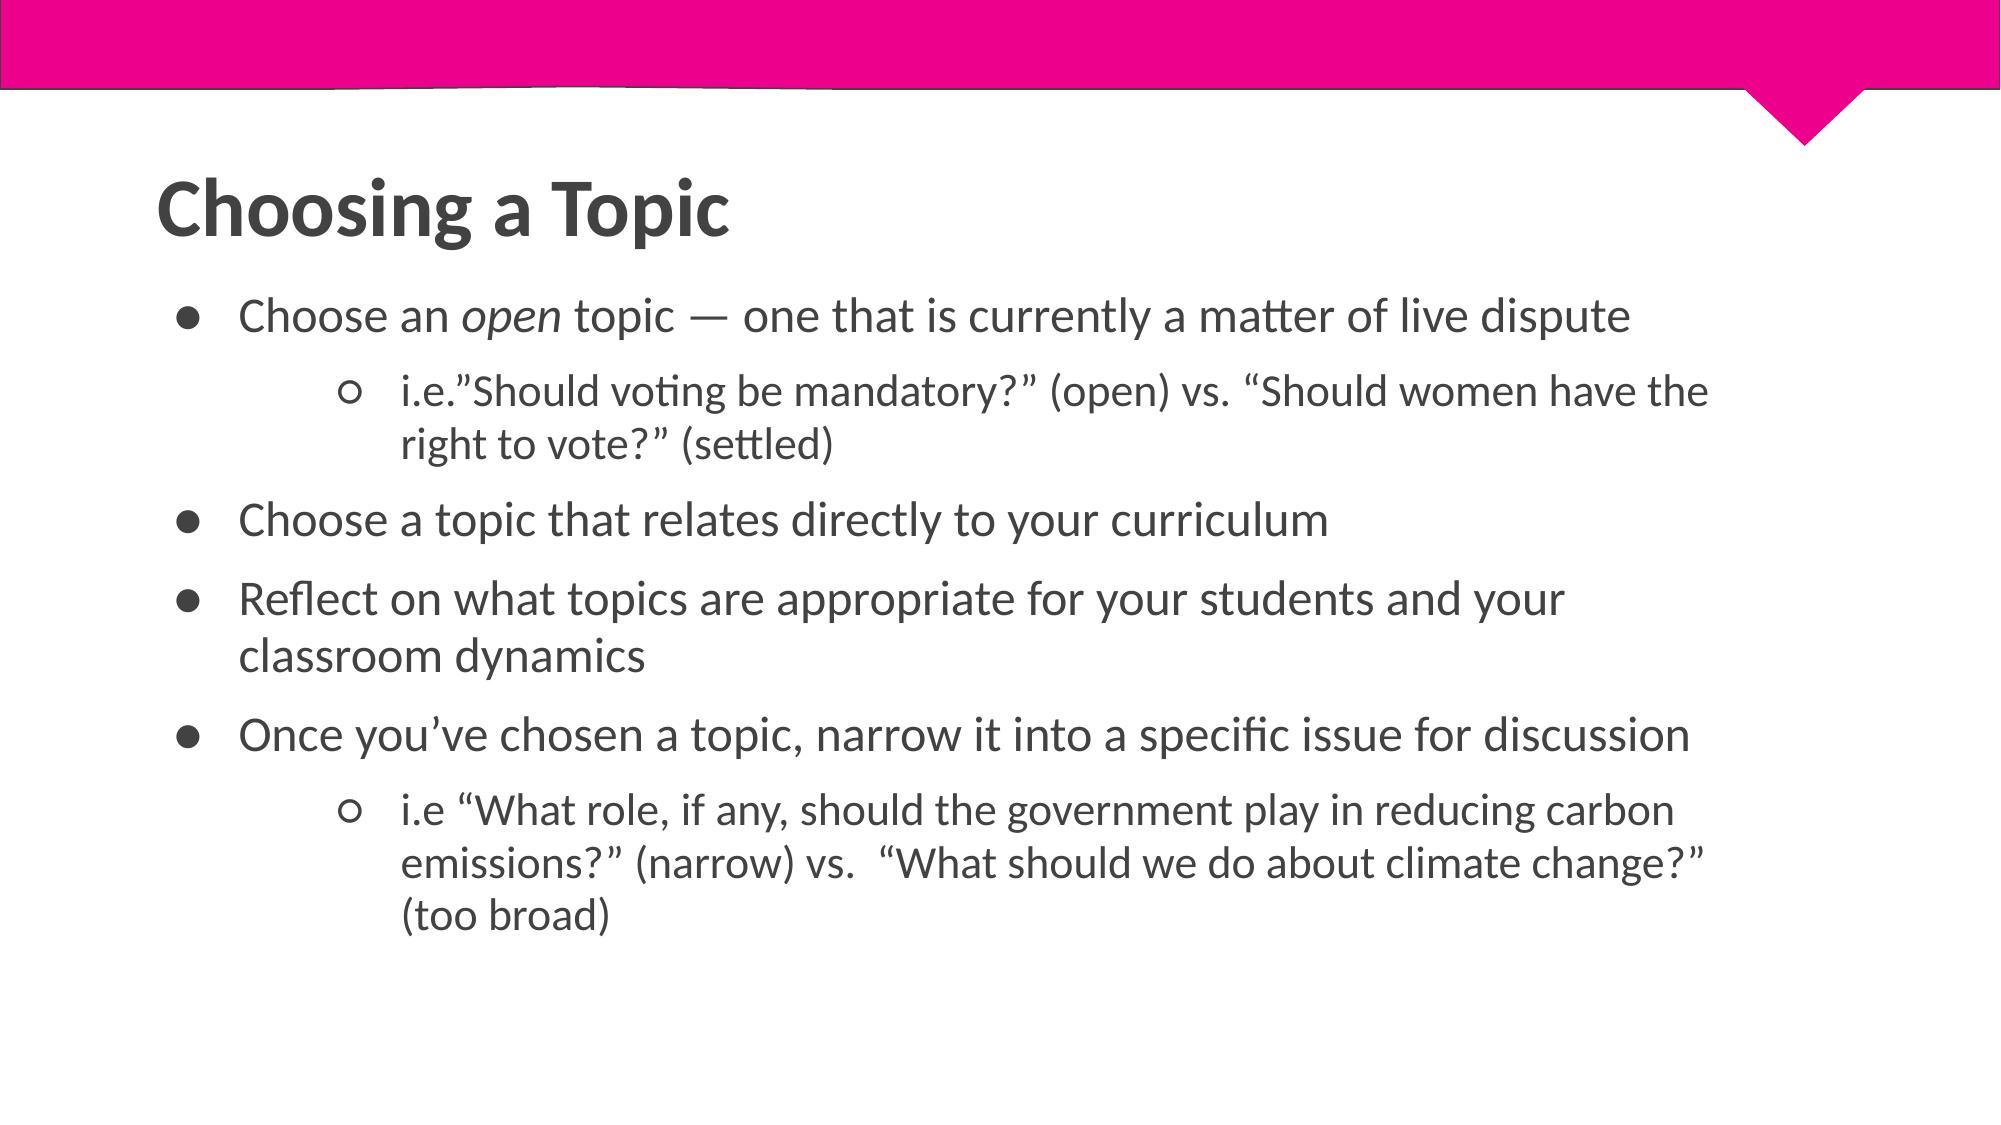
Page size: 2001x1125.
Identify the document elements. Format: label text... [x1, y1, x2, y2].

title Choosing a Topic [137, 59, 1863, 278]
list Choose an open topic — one that is currently a matter of live dispute i.e.”Should voting be mandatory?” (open) vs. “Should women have the right to vote?” (settled) Choose a topic that relates directly to your curriculum Reflect on what topics are appropriate for your students and your classroom dynamics Once you’ve chosen a topic, narrow it into a specific issue for discussion i.e “What role, if any, should the government play in reducing carbon emissions?” (narrow) vs. “What should we do about climate change?” (too broad) [137, 267, 1733, 1025]
